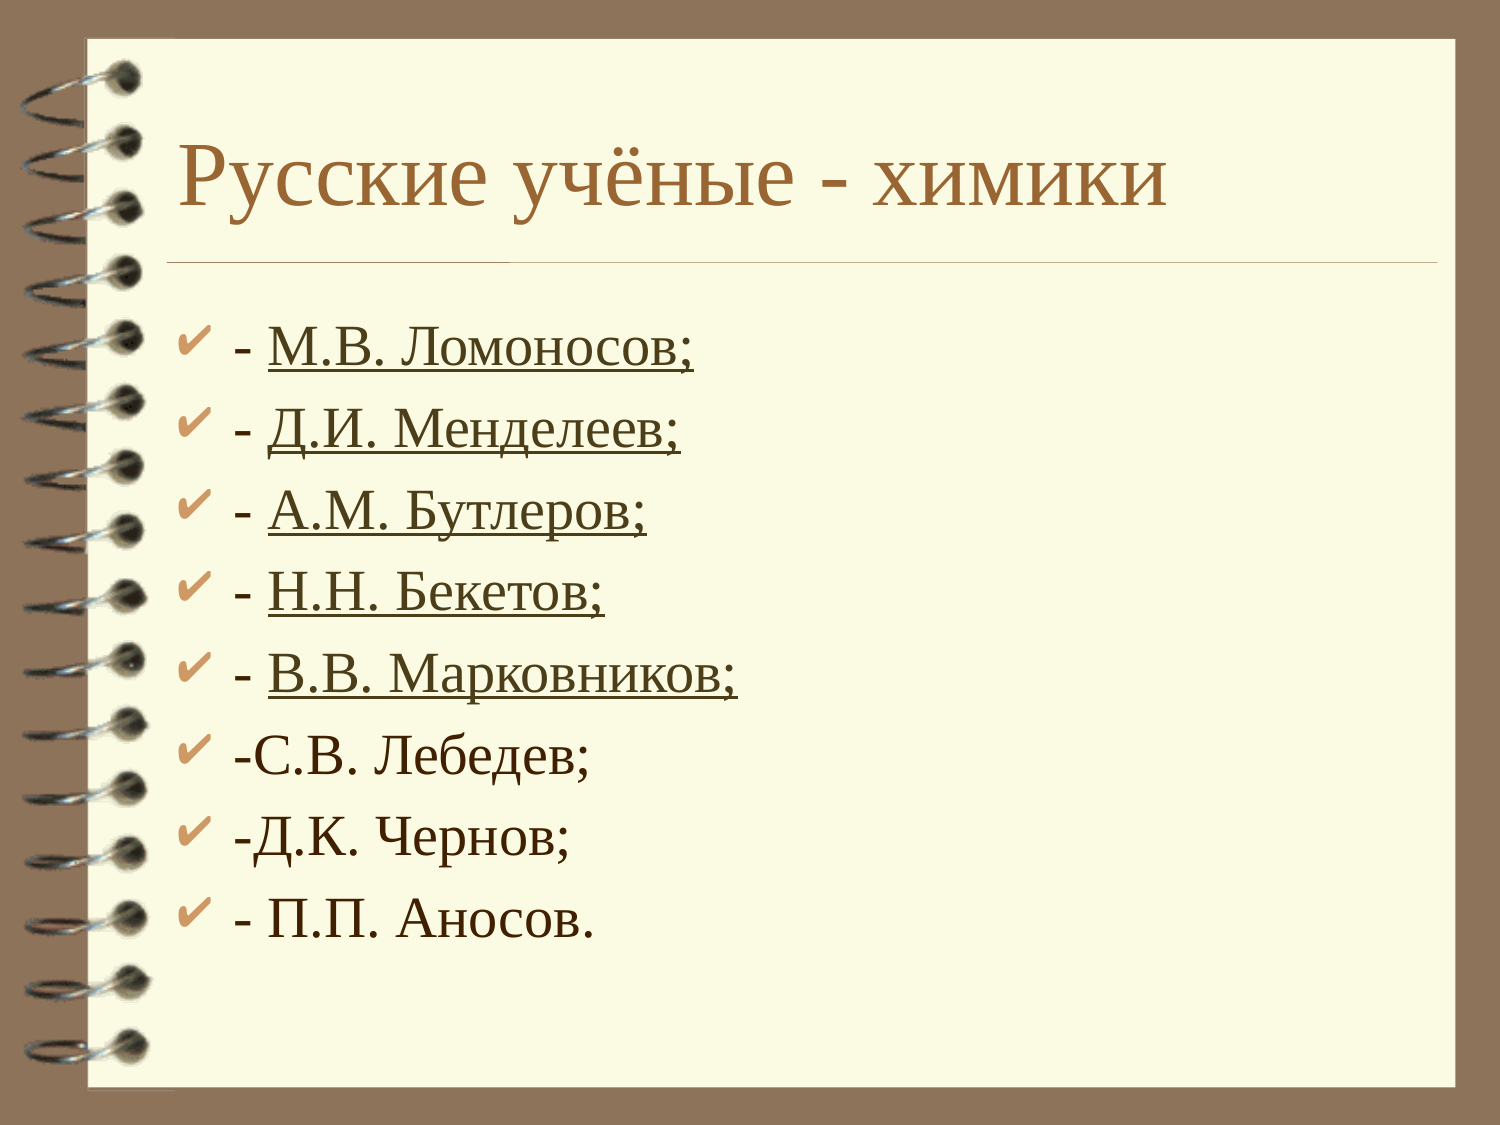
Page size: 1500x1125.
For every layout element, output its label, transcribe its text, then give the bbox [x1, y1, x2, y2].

title Русские учёные - химики [162, 74, 1438, 263]
list - М.В. Ломоносов; - Д.И. Менделеев; - А.М. Бутлеров; - Н.Н. Бекетов; - В.В. Марковников; -С.В. Лебедев; -Д.К. Чернов; - П.П. Аносов. [162, 299, 1438, 976]
picture [0, 0, 175, 1125]
